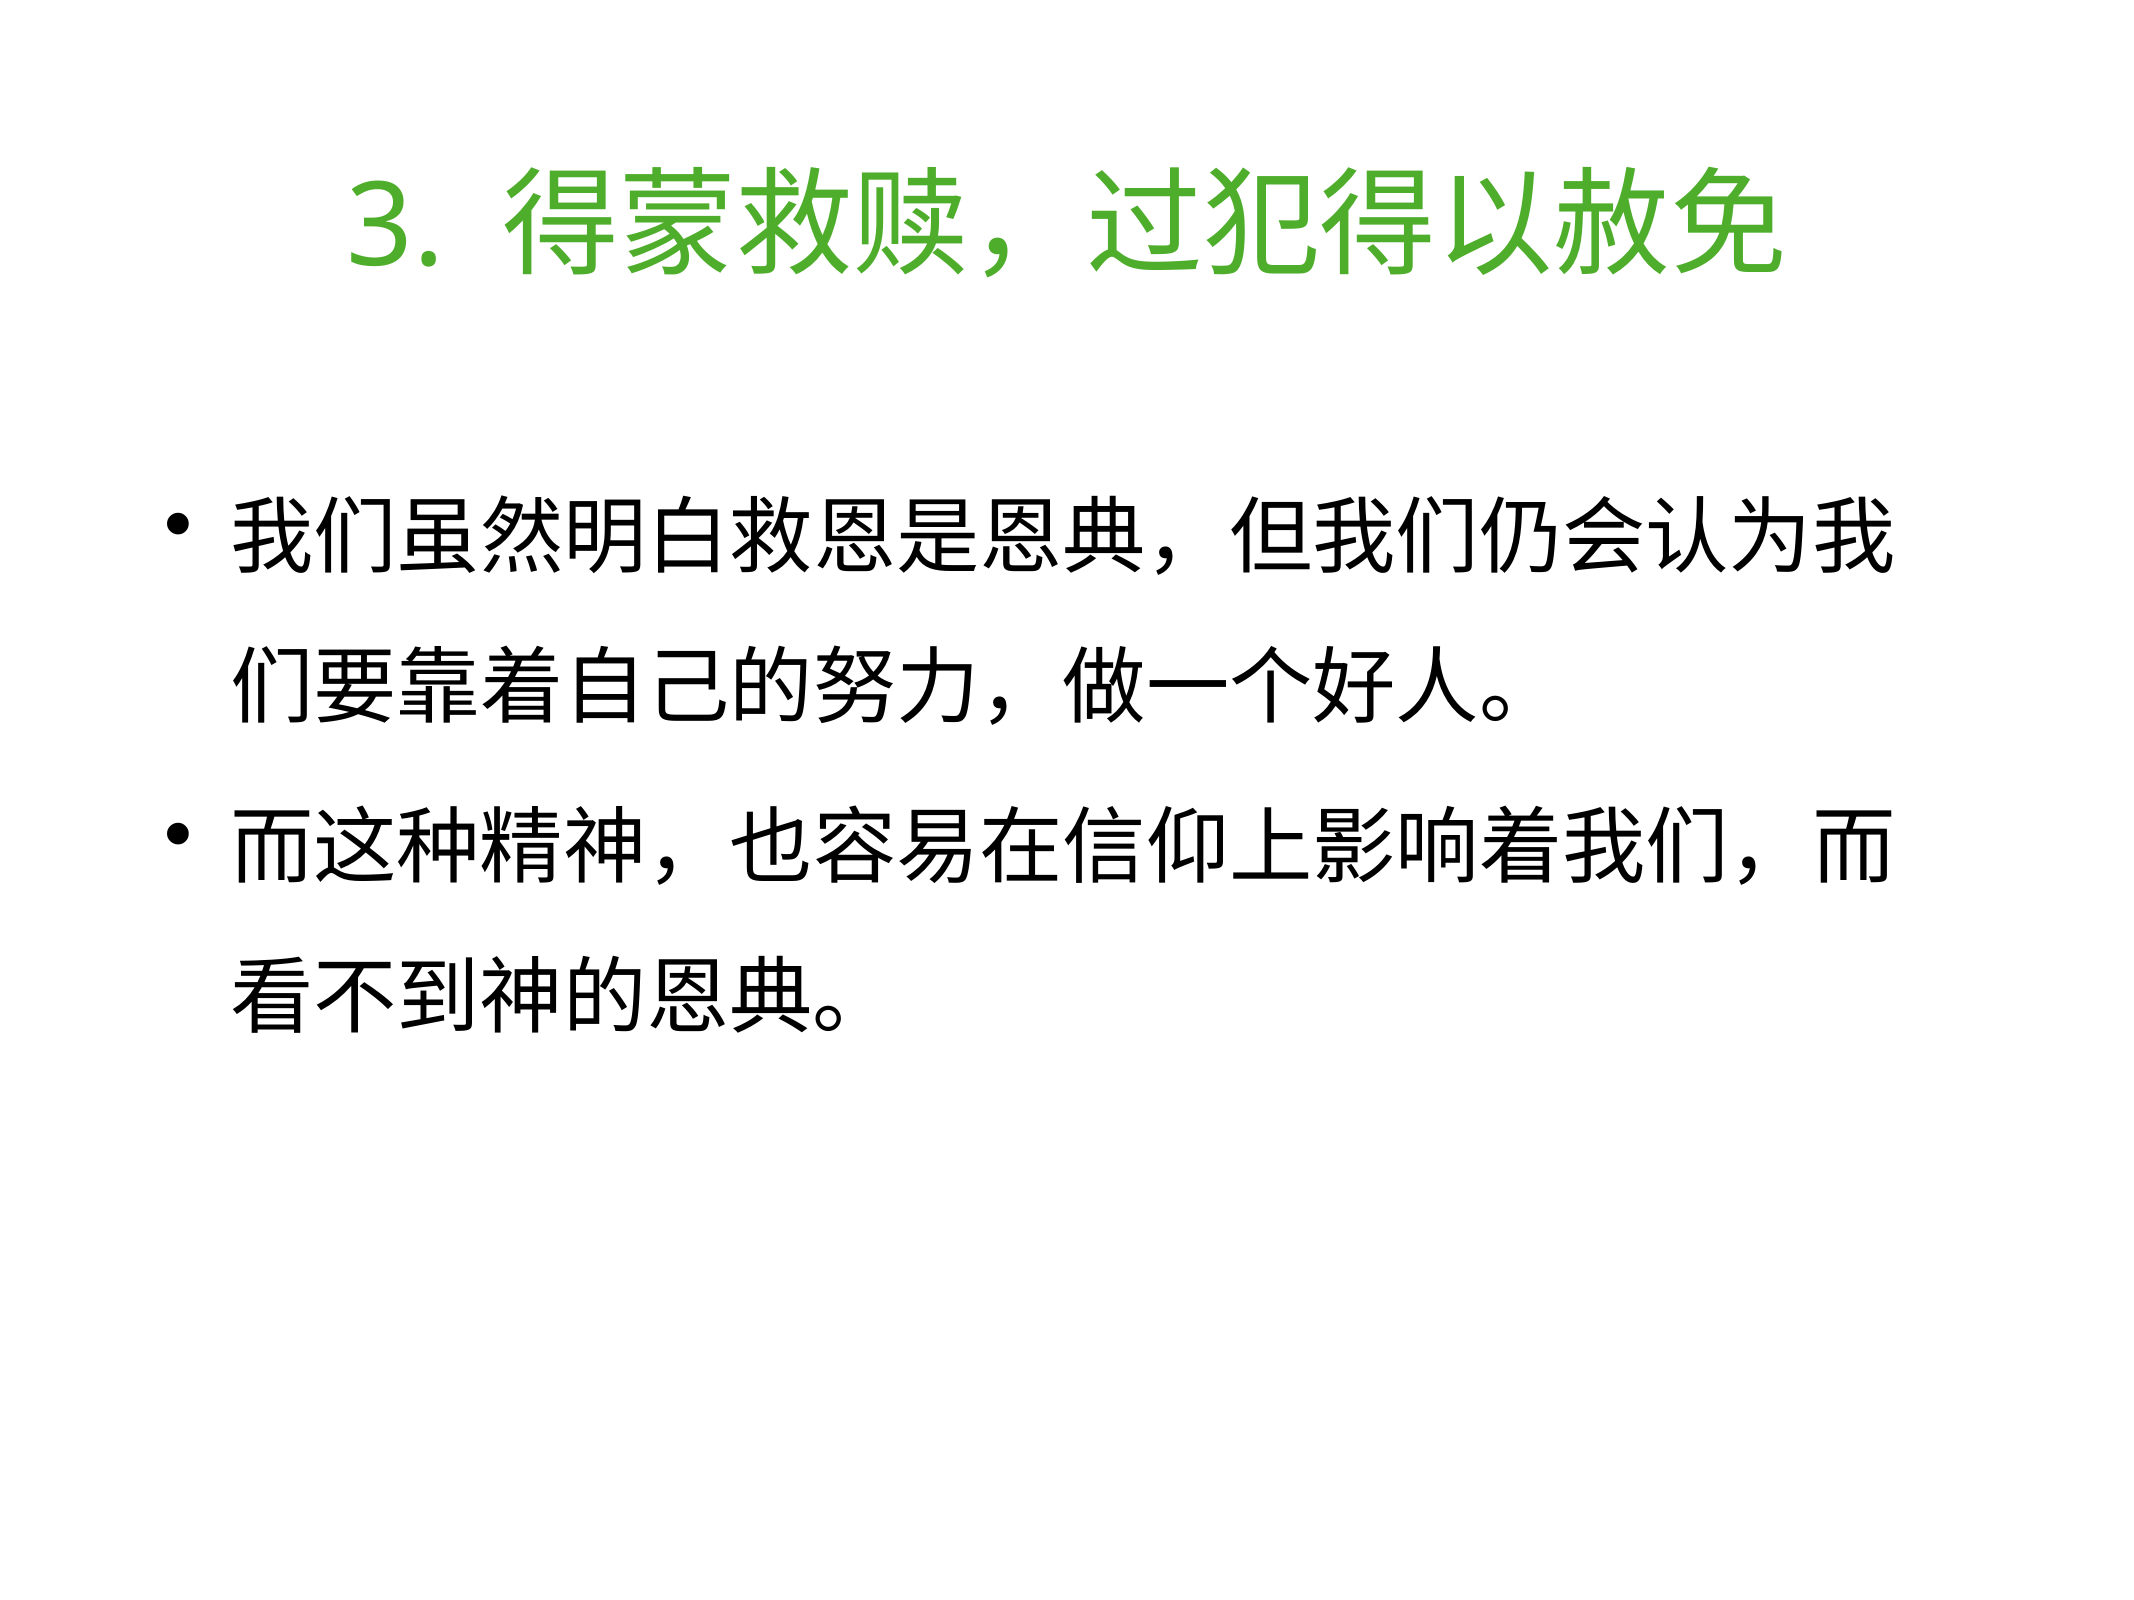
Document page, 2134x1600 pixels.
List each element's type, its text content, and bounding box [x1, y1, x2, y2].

list 我们虽然明白救恩是恩典，但我们仍会认为我们要靠着自己的努力，做一个好人。 而这种精神，也容易在信仰上影响着我们，而看不到神的恩典。 [155, 424, 1978, 1457]
title 3. 得蒙救赎，过犯得以赦免 [155, 41, 1978, 397]
